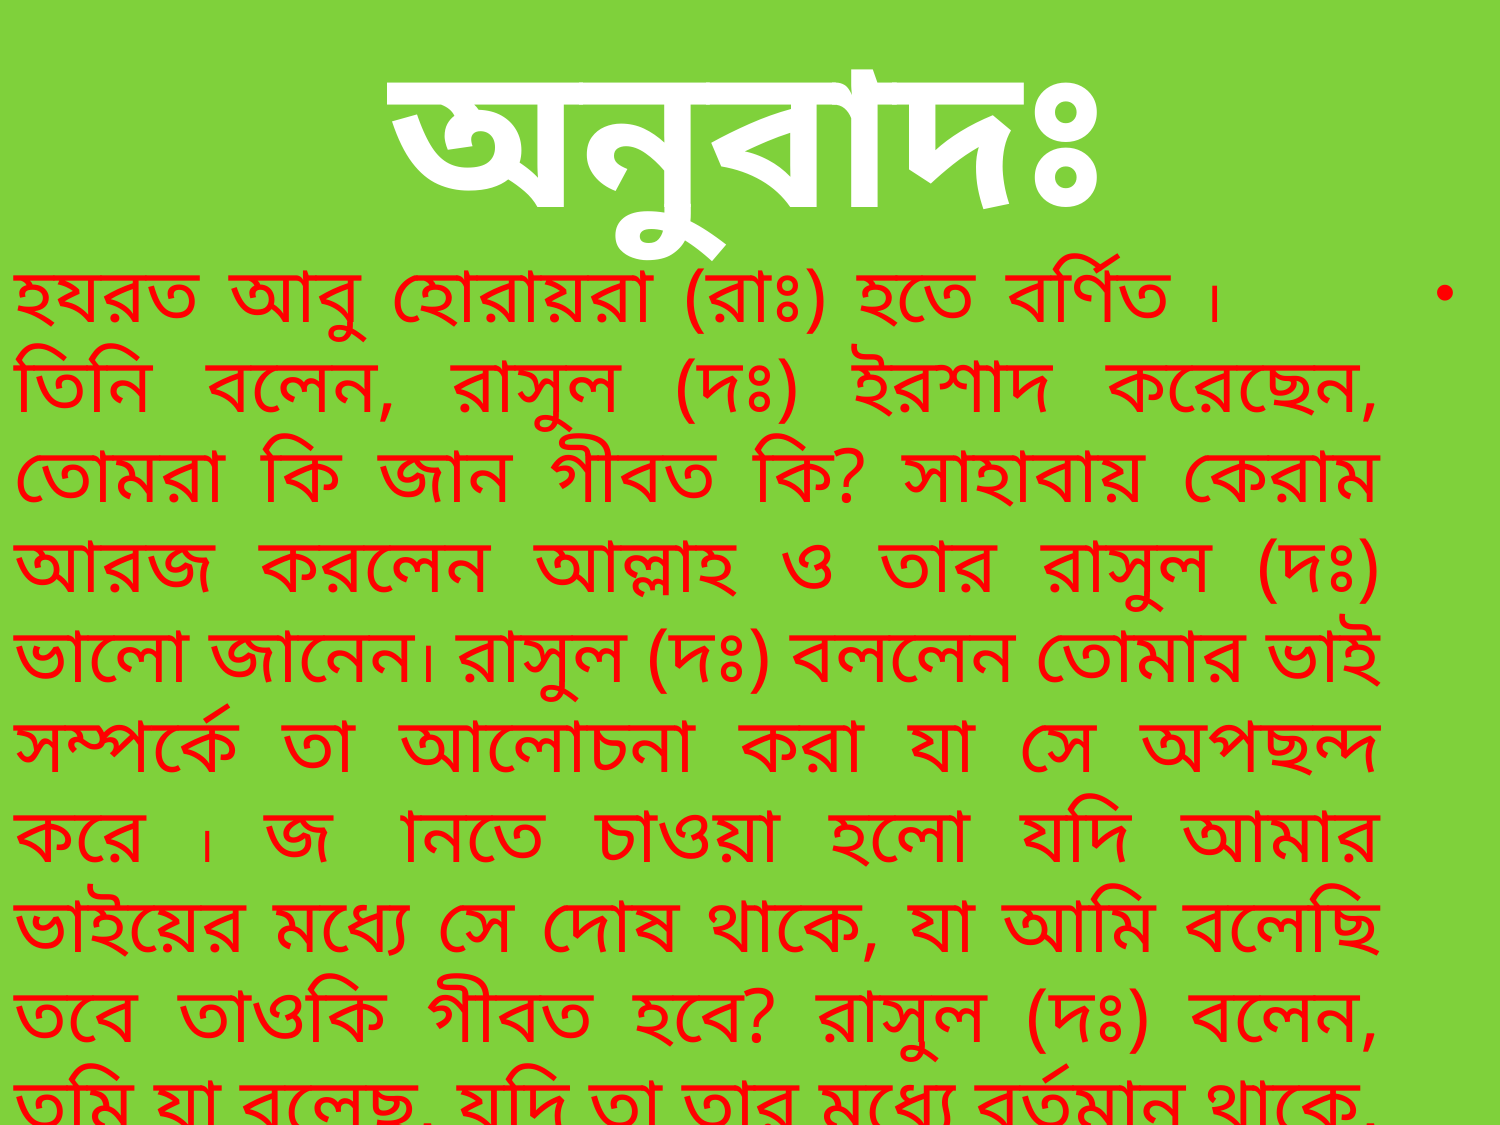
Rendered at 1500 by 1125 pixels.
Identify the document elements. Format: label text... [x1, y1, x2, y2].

text_box অনুবাদঃ হযরত আবু হোরায়রা (রাঃ) হতে বর্ণিত । তিনি বলেন, রাসুল (দঃ) ইরশাদ করেছেন, তোমরা কি জান গীবত কি? সাহাবায় কেরাম আরজ করলেন আল্লাহ ও তার রাসুল (দঃ) ভালো জানেন। রাসুল (দঃ) বললেন তোমার ভাই সম্পর্কে তা আলোচনা করা যা সে অপছন্দ করে । জানতে চাওয়া হলো যদি আমার ভাইয়ের মধ্যে সে দোষ থাকে, যা আমি বলেছি তবে তাওকি গীবত হবে? রাসুল (দঃ) বলেন, তুমি যা বলেছ, যদি তা তার মধ্যে বর্তমান থাকে, তবে তুমি গীবত করলে। আর যদি তুমি যা বলছ তা তার মধ্যে না থাকে, তবে তুমি অপবাদ দিয়েছ। (মুসলিম) [0, 0, 1500, 1125]
